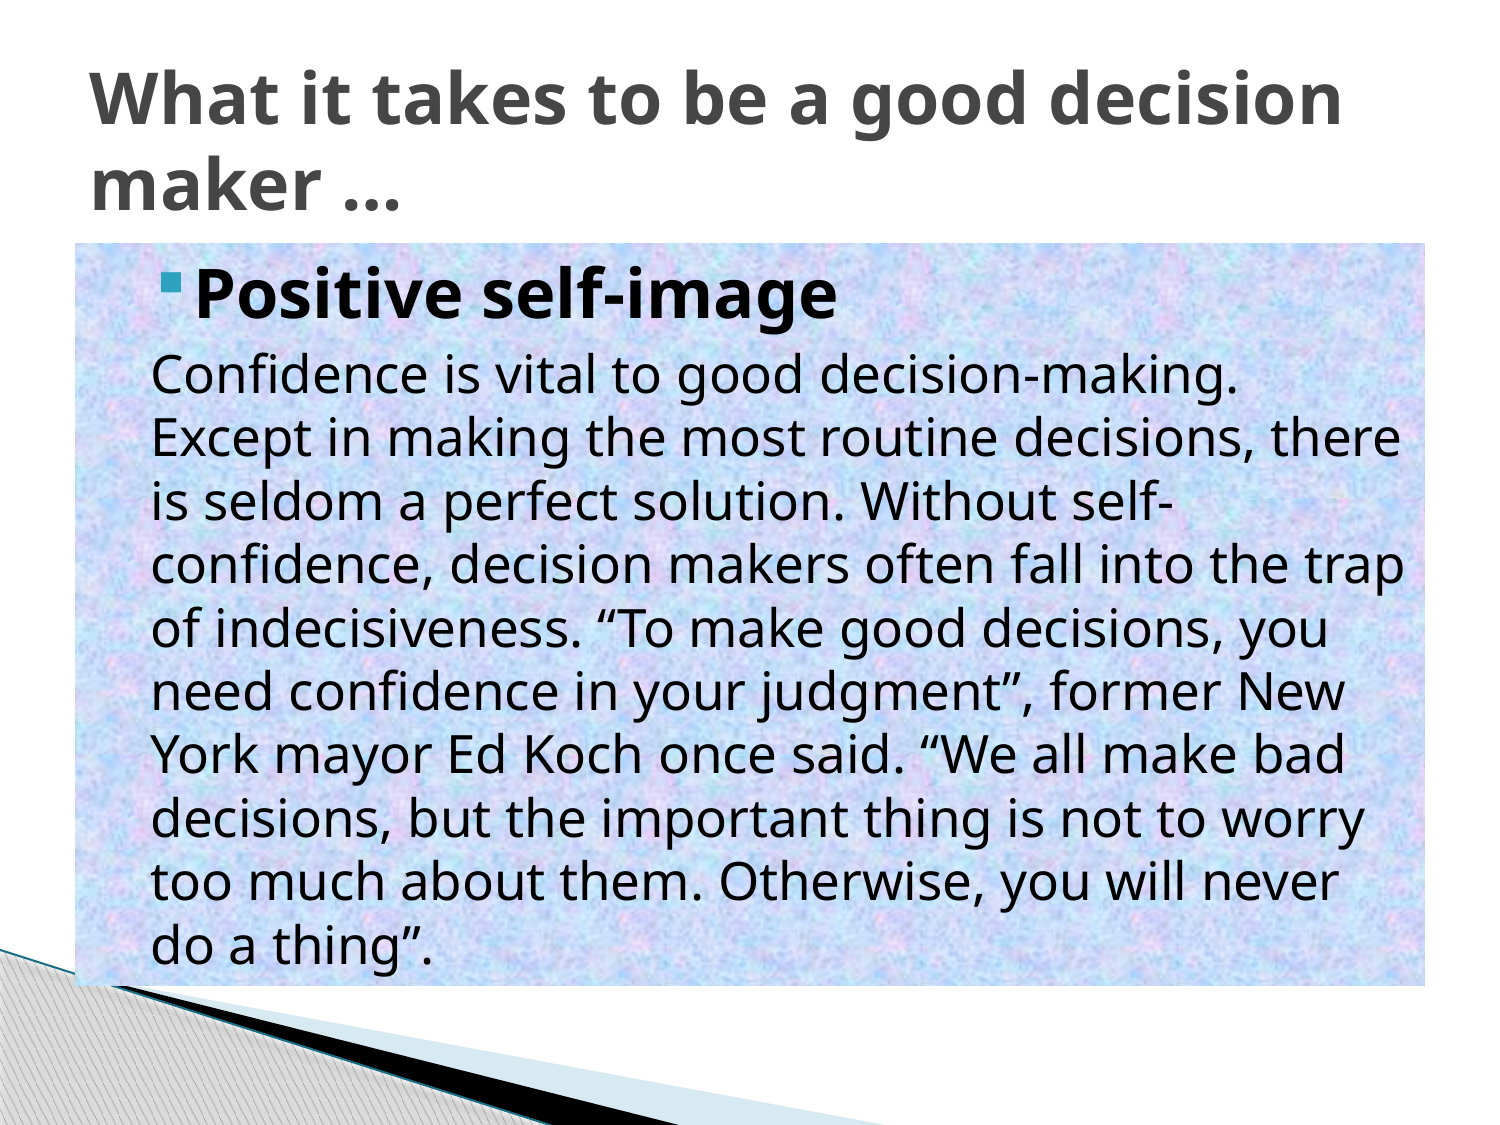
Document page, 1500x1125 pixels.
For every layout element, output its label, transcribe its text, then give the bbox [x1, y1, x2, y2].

title What it takes to be a good decision maker … [75, 45, 1425, 233]
list Positive self-image Confidence is vital to good decision-making. Except in making the most routine decisions, there is seldom a perfect solution. Without self-confidence, decision makers often fall into the trap of indecisiveness. “To make good decisions, you need confidence in your judgment”, former New York mayor Ed Koch once said. “We all make bad decisions, but the important thing is not to worry too much about them. Otherwise, you will never do a thing”. [75, 243, 1425, 986]
